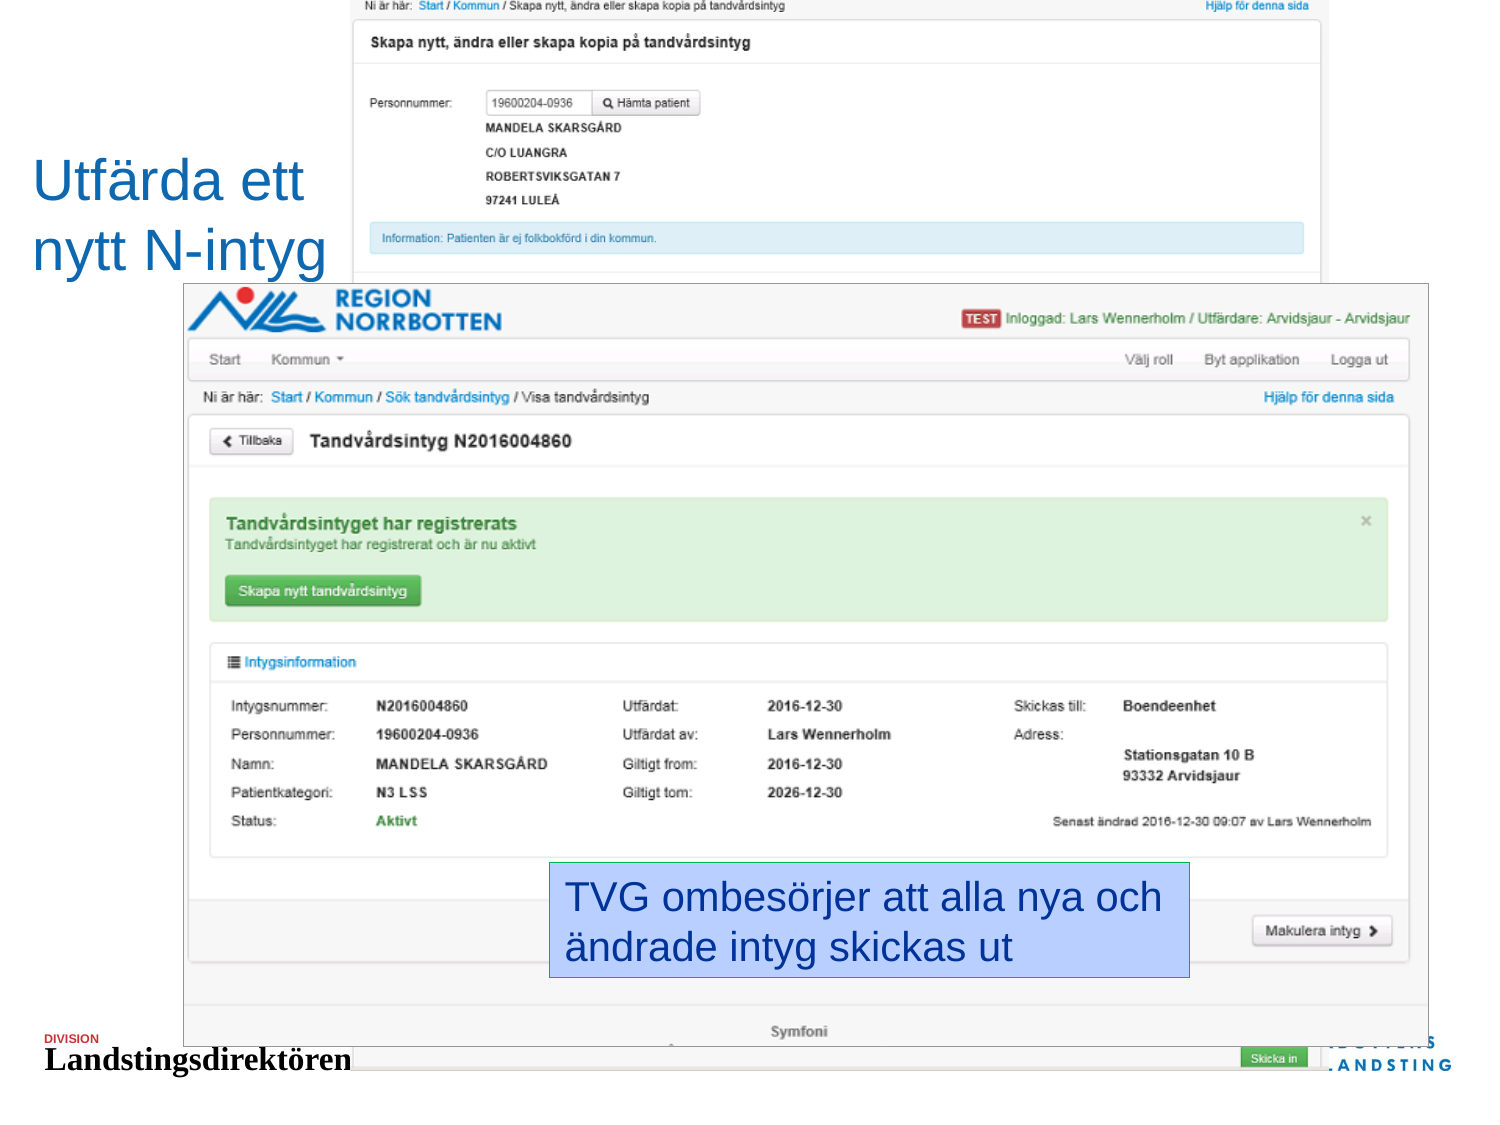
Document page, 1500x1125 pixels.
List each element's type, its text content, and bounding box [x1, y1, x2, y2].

title Utfärda ett nytt N-intyg [17, 149, 344, 275]
picture [182, 0, 1451, 1071]
